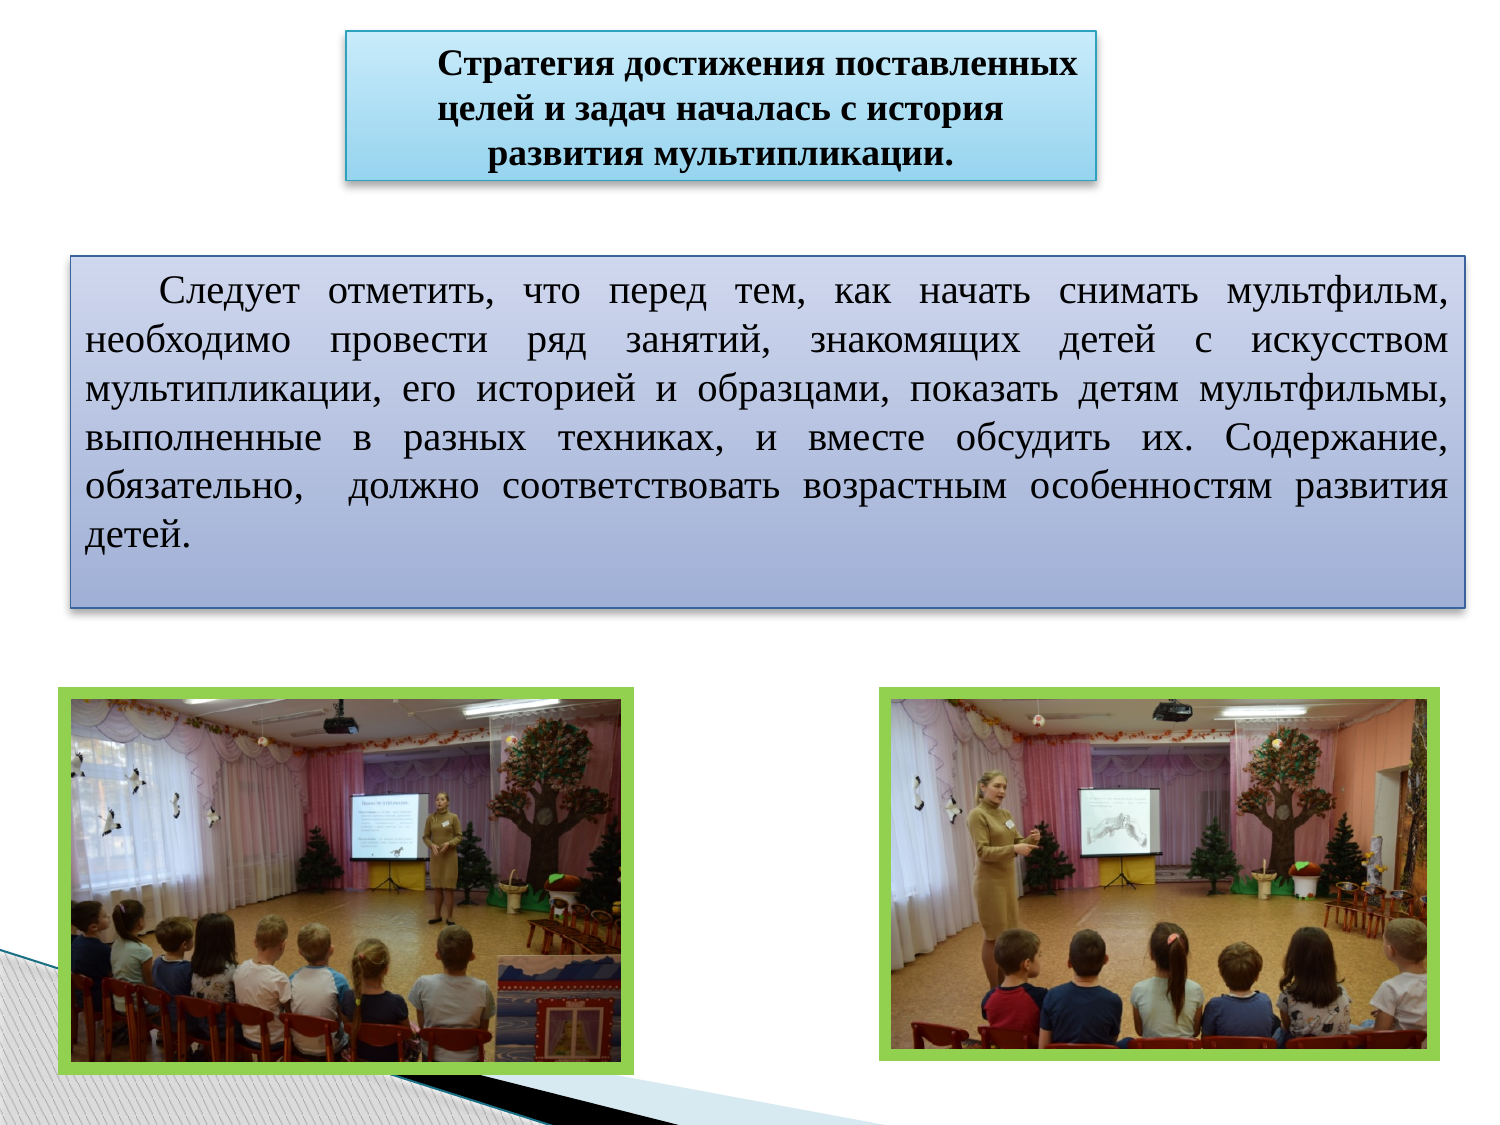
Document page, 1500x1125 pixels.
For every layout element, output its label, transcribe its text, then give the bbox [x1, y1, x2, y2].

picture [70, 698, 622, 1063]
text_box Следует отметить, что перед тем, как начать снимать мультфильм, необходимо провести ряд занятий, знакомящих детей с искусством мультипликации, его историей и образцами, показать детям мультфильмы, выполненные в разных техниках, и вместе обсудить их. Содержание, обязательно, должно соответствовать возрастным особенностям развития детей. [70, 255, 1466, 609]
picture [890, 698, 1428, 1050]
text_box Стратегия достижения поставленных целей и задач началась с история развития мультипликации. [345, 30, 1097, 181]
